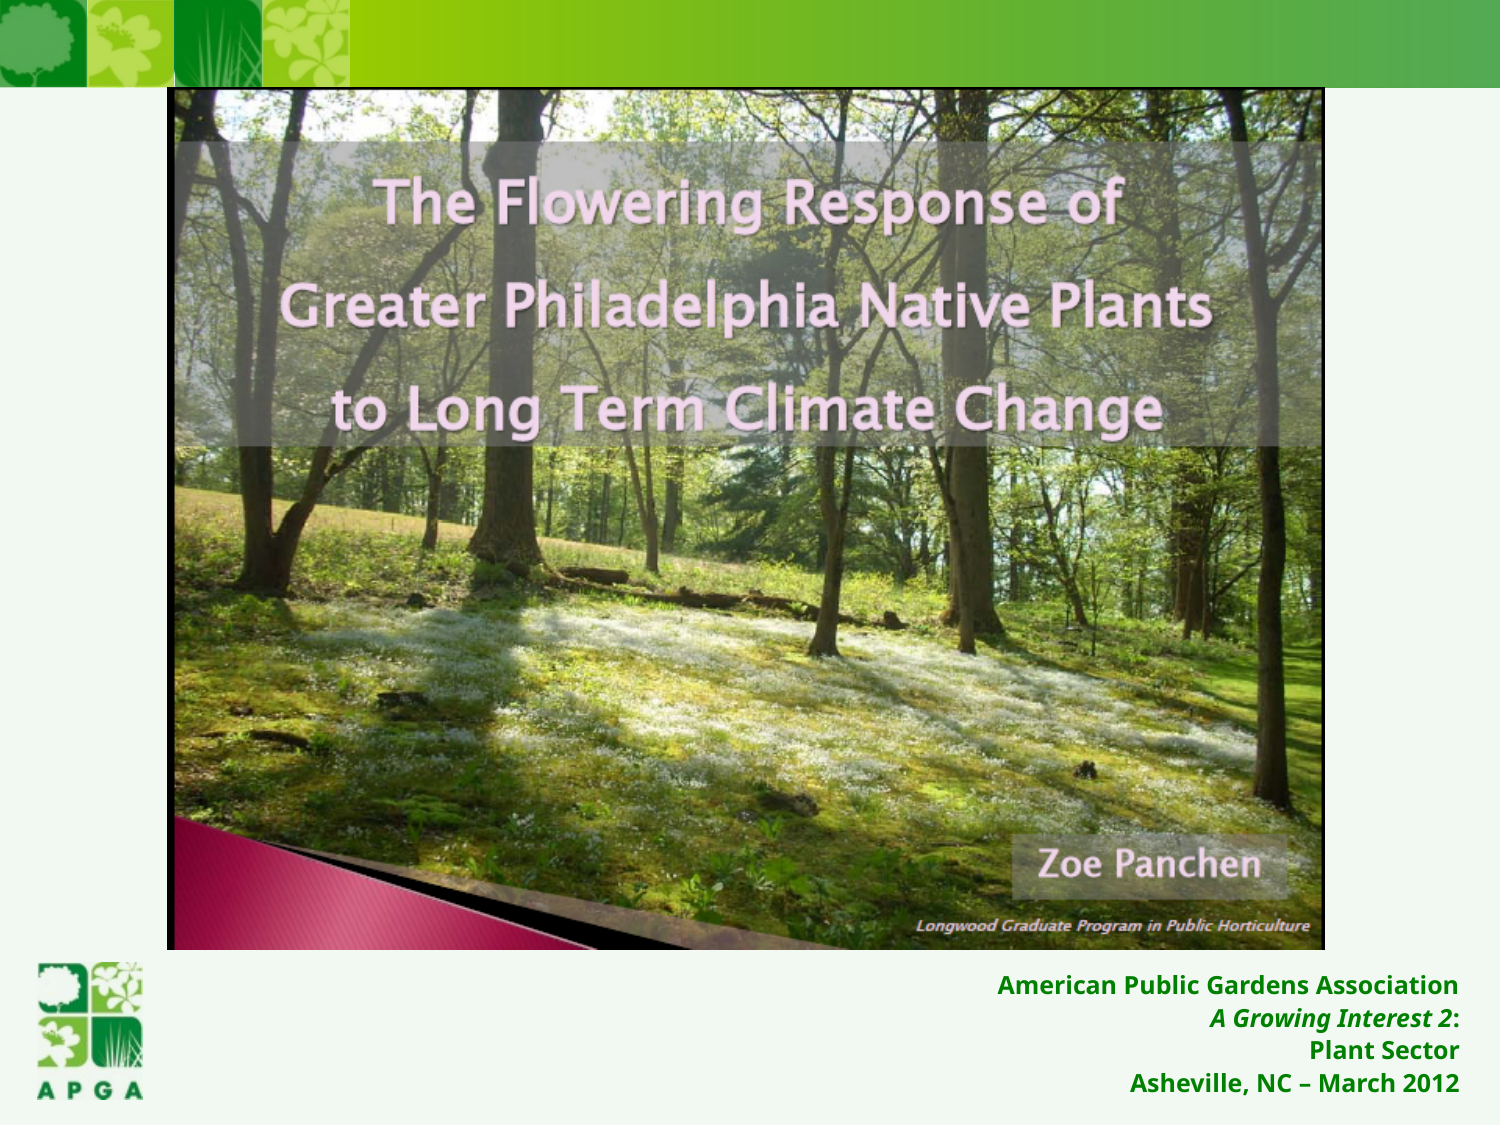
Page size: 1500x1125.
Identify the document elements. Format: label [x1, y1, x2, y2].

picture [37, 962, 143, 1100]
picture [166, 87, 1326, 951]
